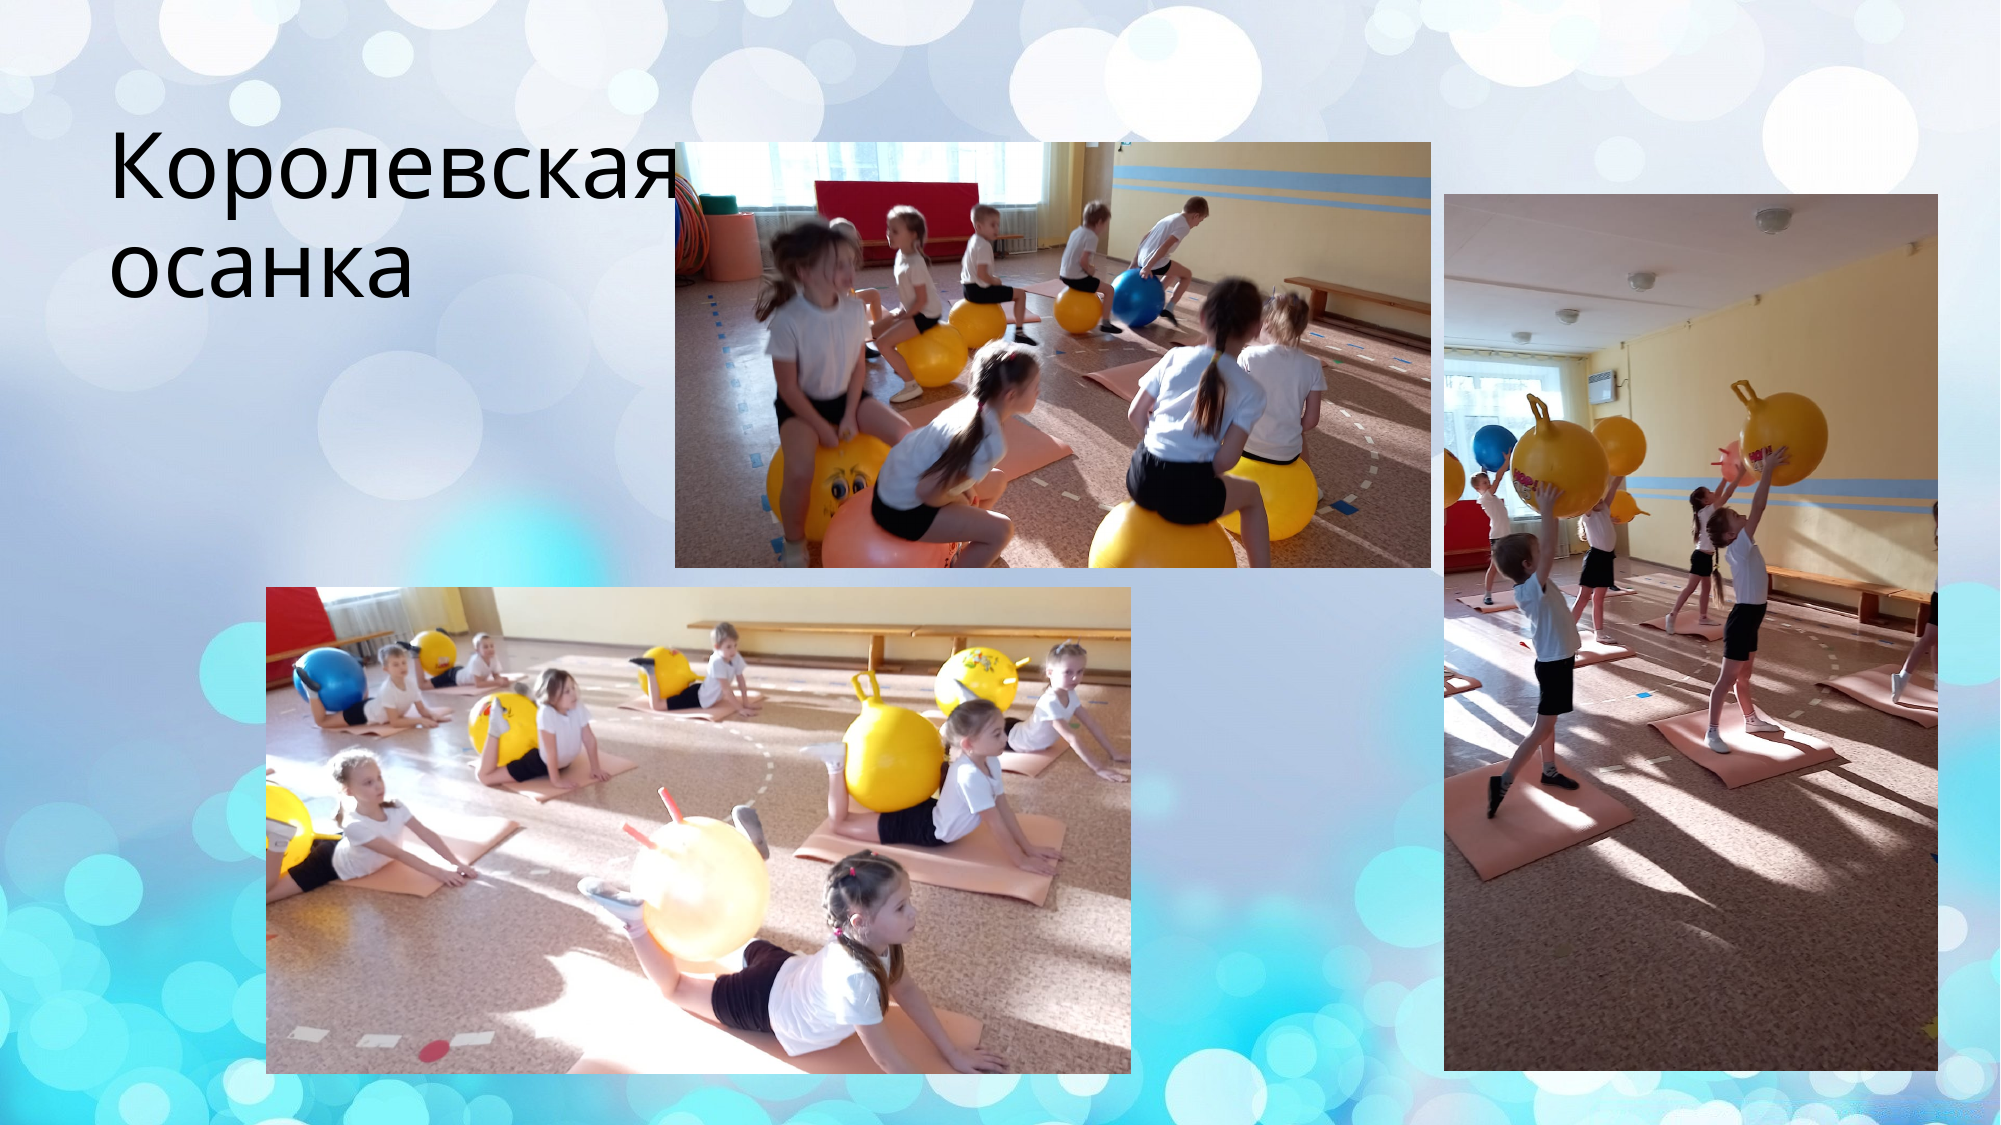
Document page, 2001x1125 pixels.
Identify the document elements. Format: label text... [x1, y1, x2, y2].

title Королевская осанка [92, 109, 1818, 328]
picture [0, 0, 2001, 1125]
